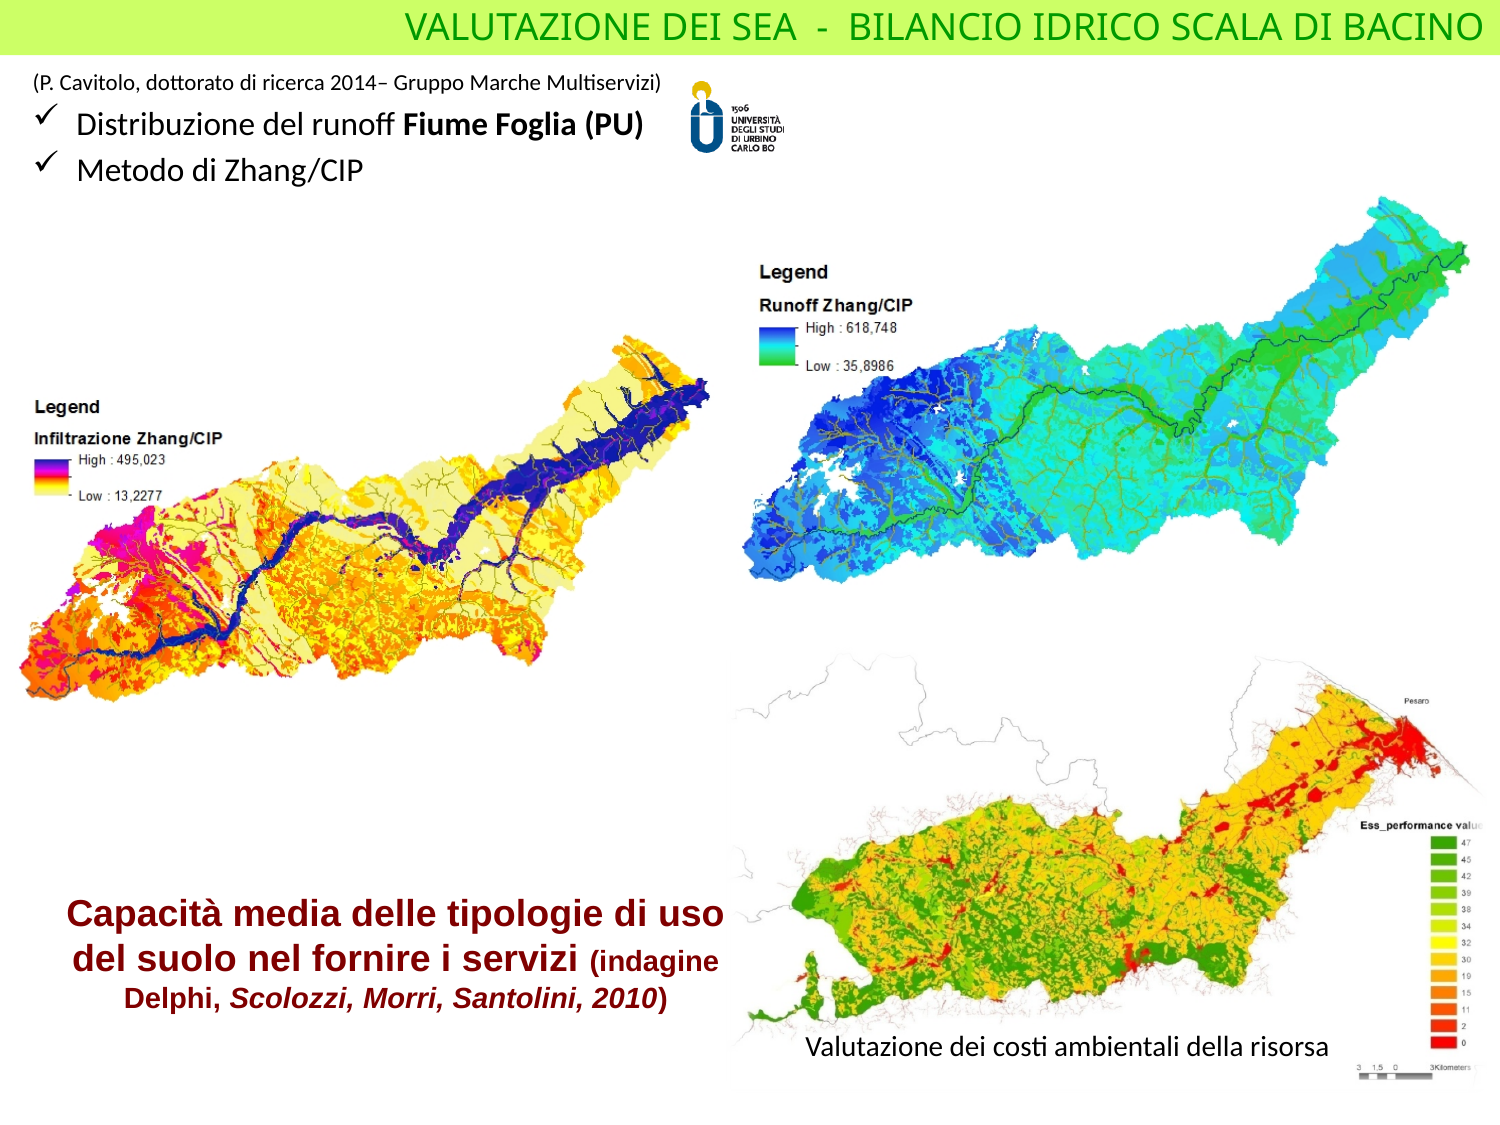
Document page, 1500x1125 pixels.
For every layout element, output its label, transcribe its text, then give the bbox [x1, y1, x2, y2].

picture [726, 647, 1487, 1095]
picture [737, 190, 1476, 604]
text_box IL BILANCIO IDRICO DELLA PROVINCIA DI PESARO (P. Cavitolo, dottorato di ricerca 2014– Gruppo Marche Multiservizi) Distribuzione del runoff Fiume Foglia (PU) Metodo di Zhang/CIP [17, 56, 1389, 220]
text_box Capacità media delle tipologie di uso del suolo nel fornire i servizi (indagine Delphi, Scolozzi, Morri, Santolini, 2010) [41, 881, 720, 1022]
picture [13, 331, 715, 705]
picture [690, 77, 791, 157]
text_box VALUTAZIONE DEI SEA - BILANCIO IDRICO SCALA DI BACINO [0, 0, 1500, 56]
